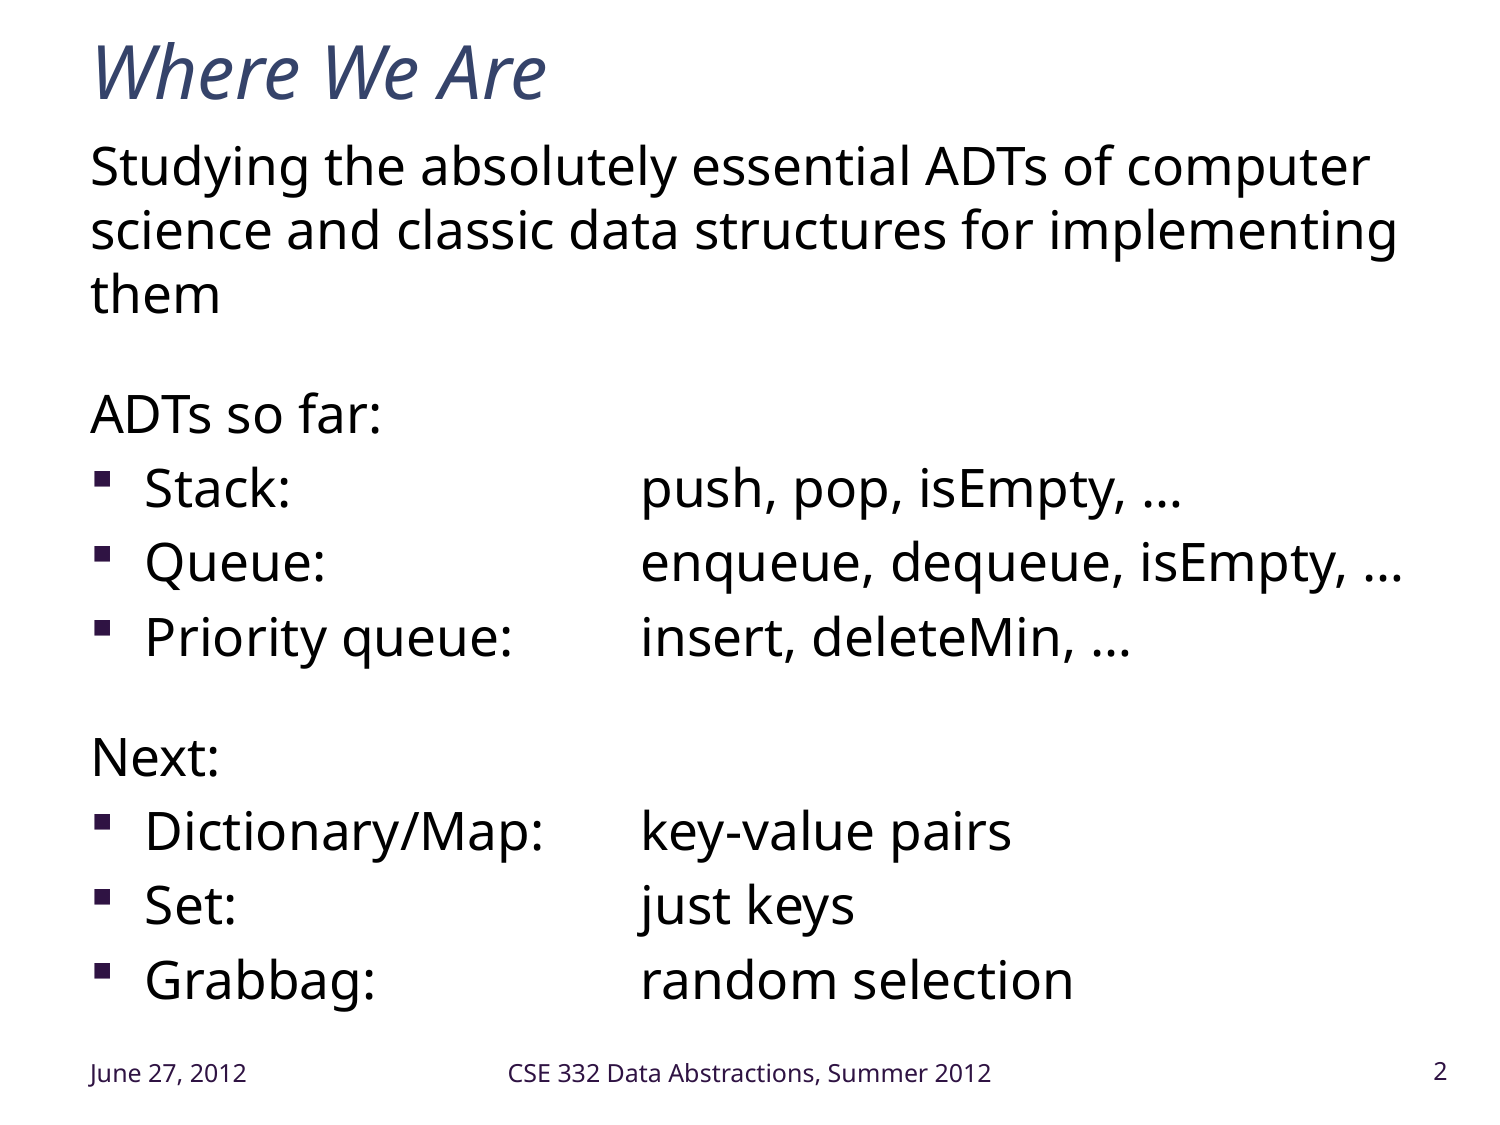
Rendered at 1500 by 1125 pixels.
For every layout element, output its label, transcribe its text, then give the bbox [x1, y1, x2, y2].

title Where We Are [75, 24, 1463, 105]
slide_number 2 [1333, 1042, 1463, 1103]
footer CSE 332 Data Abstractions, Summer 2012 [348, 1042, 1152, 1103]
list Studying the absolutely essential ADTs of computer science and classic data structures for implementing them ADTs so far: Stack: push, pop, isEmpty, … Queue: enqueue, dequeue, isEmpty, … Priority queue: insert, deleteMin, … Next: Dictionary/Map: key-value pairs Set: just keys Grabbag: random selection [75, 125, 1463, 1025]
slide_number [75, 1042, 338, 1103]
